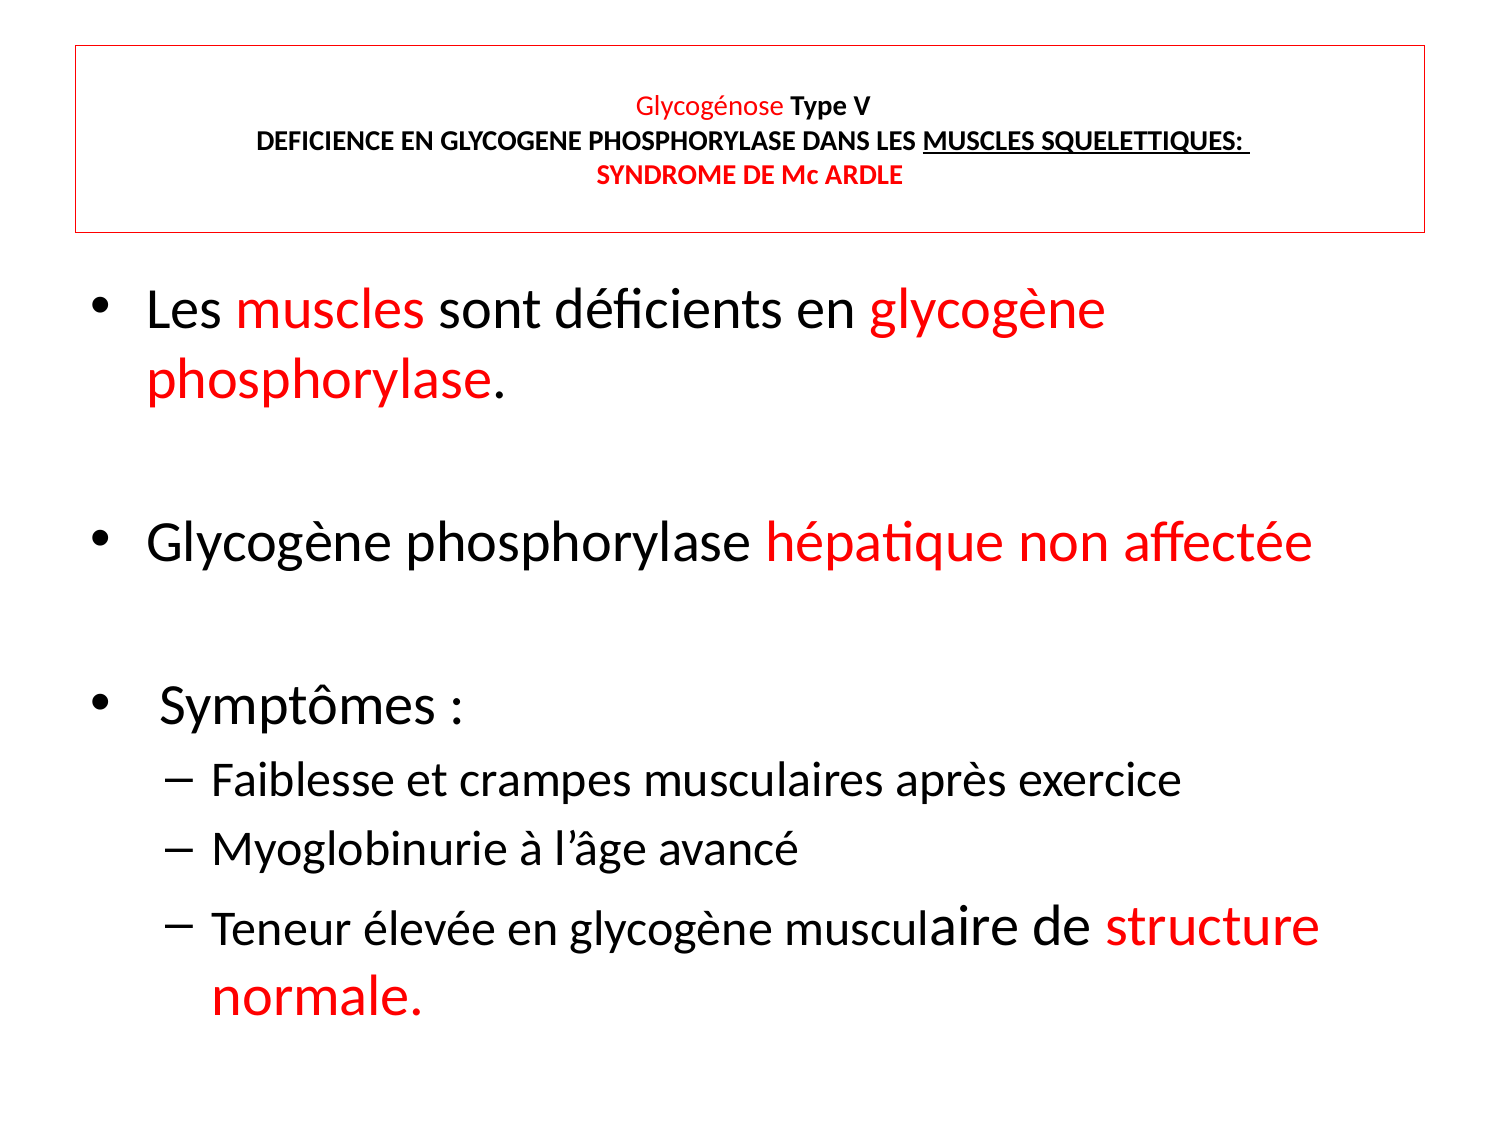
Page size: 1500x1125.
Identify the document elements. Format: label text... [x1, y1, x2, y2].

title Glycogénose Type V DEFICIENCE EN GLYCOGENE PHOSPHORYLASE DANS LES MUSCLES SQUELETTIQUES: SYNDROME DE Mc ARDLE [75, 45, 1425, 233]
list Les muscles sont déficients en glycogène phosphorylase. Glycogène phosphorylase hépatique non affectée Symptômes : Faiblesse et crampes musculaires après exercice Myoglobinurie à l’âge avancé Teneur élevée en glycogène musculaire de structure normale. [75, 262, 1425, 1038]
